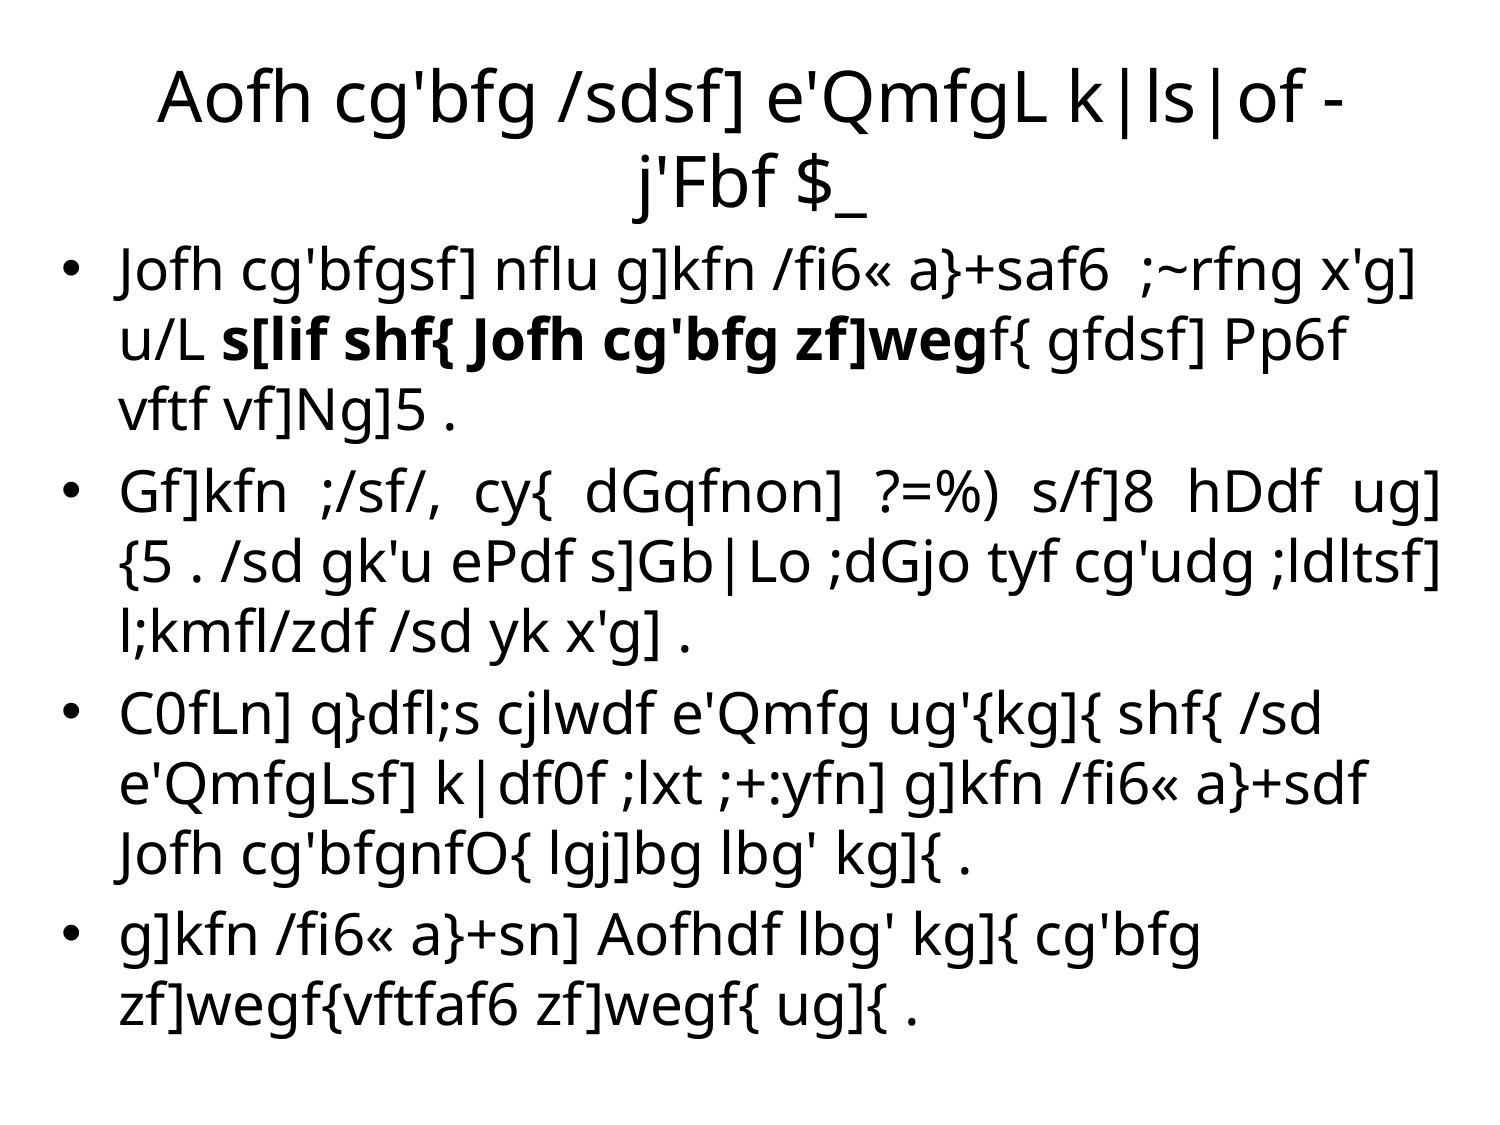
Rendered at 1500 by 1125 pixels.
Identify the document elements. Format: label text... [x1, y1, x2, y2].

list Jofh cg'bfgsf] nflu g]kfn /fi6« a}+saf6 ;~rfng x'g] u/L s[lif shf{ Jofh cg'bfg zf]wegf{ gfdsf] Pp6f vftf vf]Ng]5 . Gf]kfn ;/sf/, cy{ dGqfnon] ?=%) s/f]8 hDdf ug]{5 . /sd gk'u ePdf s]Gb|Lo ;dGjo tyf cg'udg ;ldltsf] l;kmfl/zdf /sd yk x'g] . C0fLn] q}dfl;s cjlwdf e'Qmfg ug'{kg]{ shf{ /sd e'QmfgLsf] k|df0f ;lxt ;+:yfn] g]kfn /fi6« a}+sdf Jofh cg'bfgnfO{ lgj]bg lbg' kg]{ . g]kfn /fi6« a}+sn] Aofhdf lbg' kg]{ cg'bfg zf]wegf{vftfaf6 zf]wegf{ ug]{ . [46, 224, 1459, 879]
title Aofh cg'bfg /sdsf] e'QmfgL k|ls|of -j'Fbf $_ [76, 42, 1427, 224]
